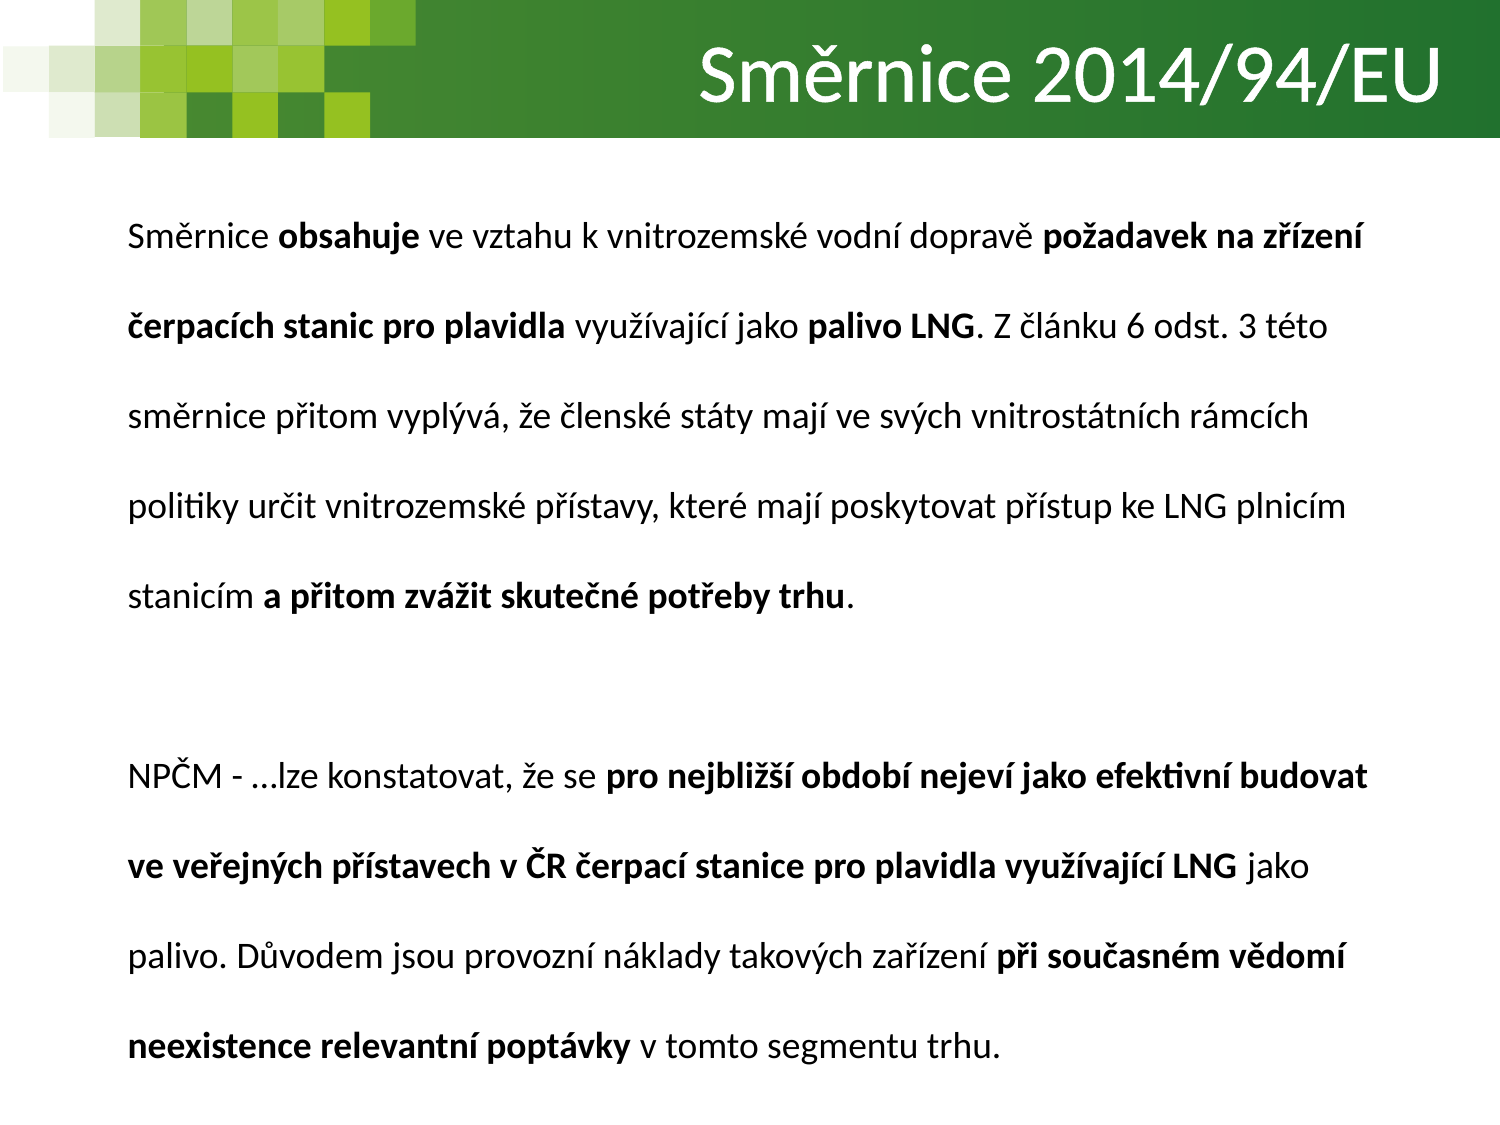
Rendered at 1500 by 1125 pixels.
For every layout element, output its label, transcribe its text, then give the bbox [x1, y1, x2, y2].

text_box Směrnice obsahuje ve vztahu k vnitrozemské vodní dopravě požadavek na zřízení čerpacích stanic pro plavidla využívající jako palivo LNG. Z článku 6 odst. 3 této směrnice přitom vyplývá, že členské státy mají ve svých vnitrostátních rámcích politiky určit vnitrozemské přístavy, které mají poskytovat přístup ke LNG plnicím stanicím a přitom zvážit skutečné potřeby trhu. NPČM - …lze konstatovat, že se pro nejbližší období nejeví jako efektivní budovat ve veřejných přístavech v ČR čerpací stanice pro plavidla využívající LNG jako palivo. Důvodem jsou provozní náklady takových zařízení při současném vědomí neexistence relevantní poptávky v tomto segmentu trhu. [113, 158, 1402, 1073]
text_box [2, 0, 1500, 138]
